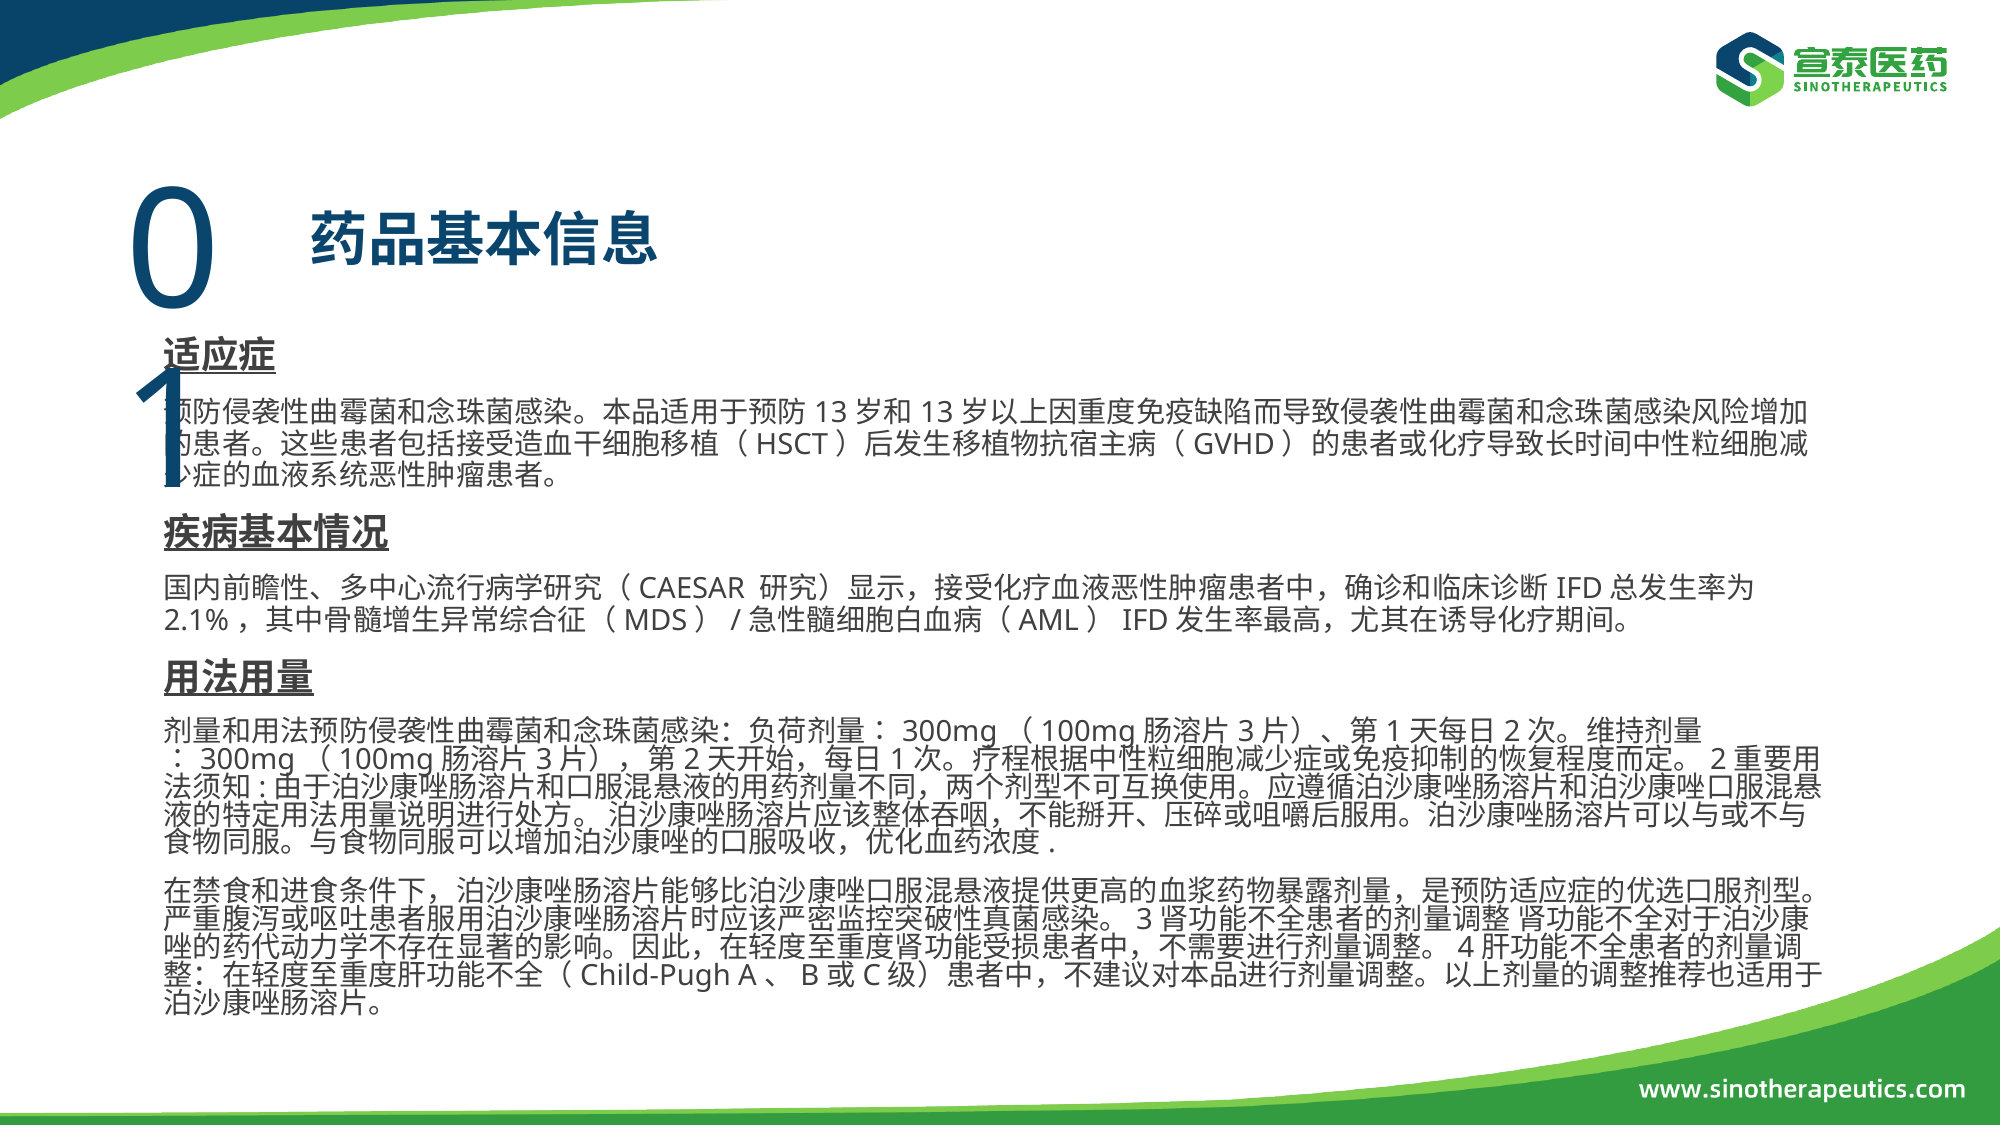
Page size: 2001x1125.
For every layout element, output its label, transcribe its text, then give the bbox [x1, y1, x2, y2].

picture [0, 0, 2000, 1125]
list 01 [62, 156, 277, 329]
list 适应症 预防侵袭性曲霉菌和念珠菌感染。本品适用于预防13岁和13岁以上因重度免疫缺陷而导致侵袭性曲霉菌和念珠菌感染风险增加的患者。这些患者包括接受造血干细胞移植（HSCT）后发生移植物抗宿主病（GVHD）的患者或化疗导致长时间中性粒细胞减少症的血液系统恶性肿瘤患者。 疾病基本情况 国内前瞻性、多中心流行病学研究（CAESAR 研究）显示，接受化疗血液恶性肿瘤患者中，确诊和临床诊断IFD总发生率为2.1%，其中骨髓增生异常综合征（MDS）/急性髓细胞白血病（AML）IFD发生率最高，尤其在诱导化疗期间。 用法用量 剂量和用法预防侵袭性曲霉菌和念珠菌感染：负荷剂量∶300mg（100mg肠溶片3片）、第1天每日2次。维持剂量∶300mg（100mg肠溶片3片），第2天开始，每日1次。疗程根据中性粒细胞减少症或免疫抑制的恢复程度而定。2重要用法须知:由于泊沙康唑肠溶片和口服混悬液的用药剂量不同，两个剂型不可互换使用。应遵循泊沙康唑肠溶片和泊沙康唑口服混悬液的特定用法用量说明进行处方。 泊沙康唑肠溶片应该整体吞咽，不能掰开、压碎或咀嚼后服用。泊沙康唑肠溶片可以与或不与食物同服。与食物同服可以增加泊沙康唑的口服吸收，优化血药浓度. 在禁食和进食条件下，泊沙康唑肠溶片能够比泊沙康唑口服混悬液提供更高的血浆药物暴露剂量，是预防适应症的优选口服剂型。严重腹泻或呕吐患者服用泊沙康唑肠溶片时应该严密监控突破性真菌感染。3肾功能不全患者的剂量调整 肾功能不全对于泊沙康唑的药代动力学不存在显著的影响。因此，在轻度至重度肾功能受损患者中，不需要进行剂量调整。4肝功能不全患者的剂量调整：在轻度至重度肝功能不全（Child-Pugh A、B或C级）患者中，不建议对本品进行剂量调整。以上剂量的调整推荐也适用于泊沙康唑肠溶片。 [148, 328, 1845, 1109]
list 药品基本信息 [294, 202, 794, 276]
